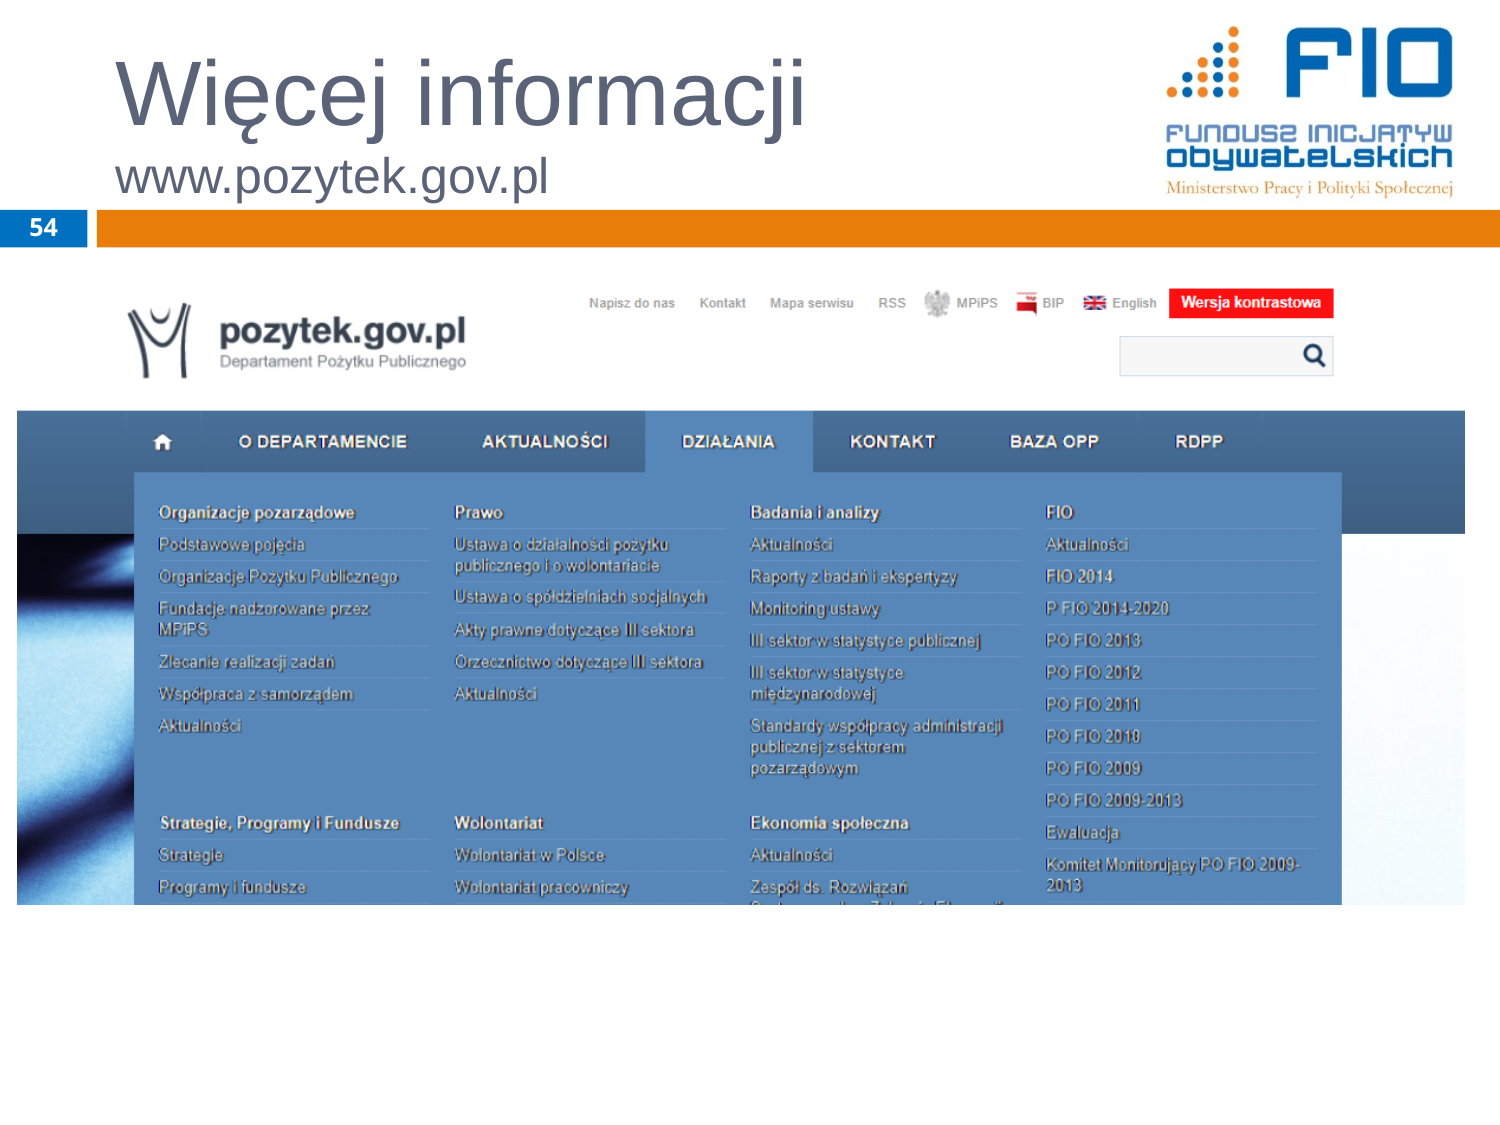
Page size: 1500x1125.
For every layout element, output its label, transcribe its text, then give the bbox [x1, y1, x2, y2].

picture [17, 278, 1465, 905]
text_box Więcej informacji www.pozytek.gov.pl [100, 26, 1146, 212]
picture [1149, 16, 1468, 209]
text_box 54 [0, 208, 88, 249]
